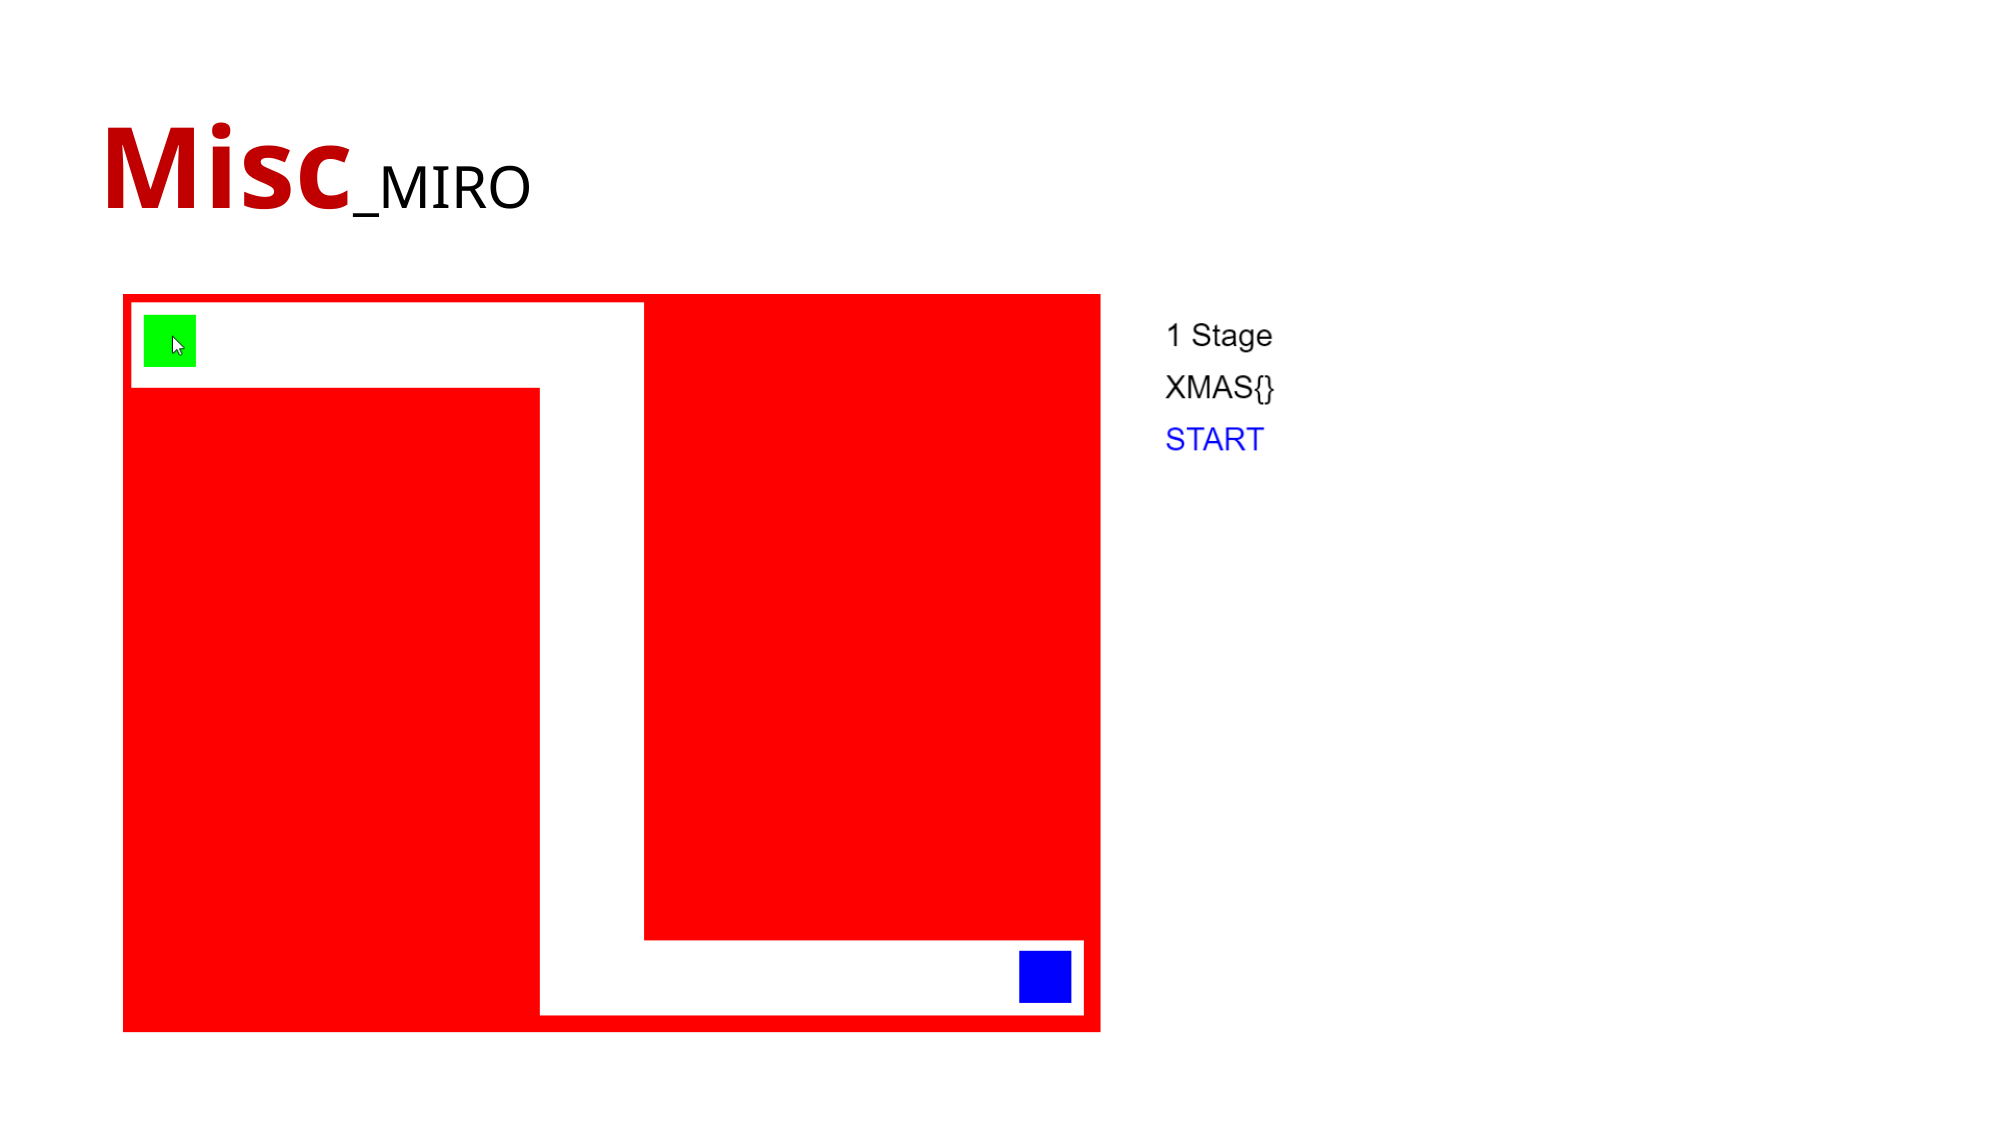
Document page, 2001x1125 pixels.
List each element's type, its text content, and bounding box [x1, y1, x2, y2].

text_box Misc_MIRO [84, 88, 548, 239]
picture [123, 294, 2000, 1125]
